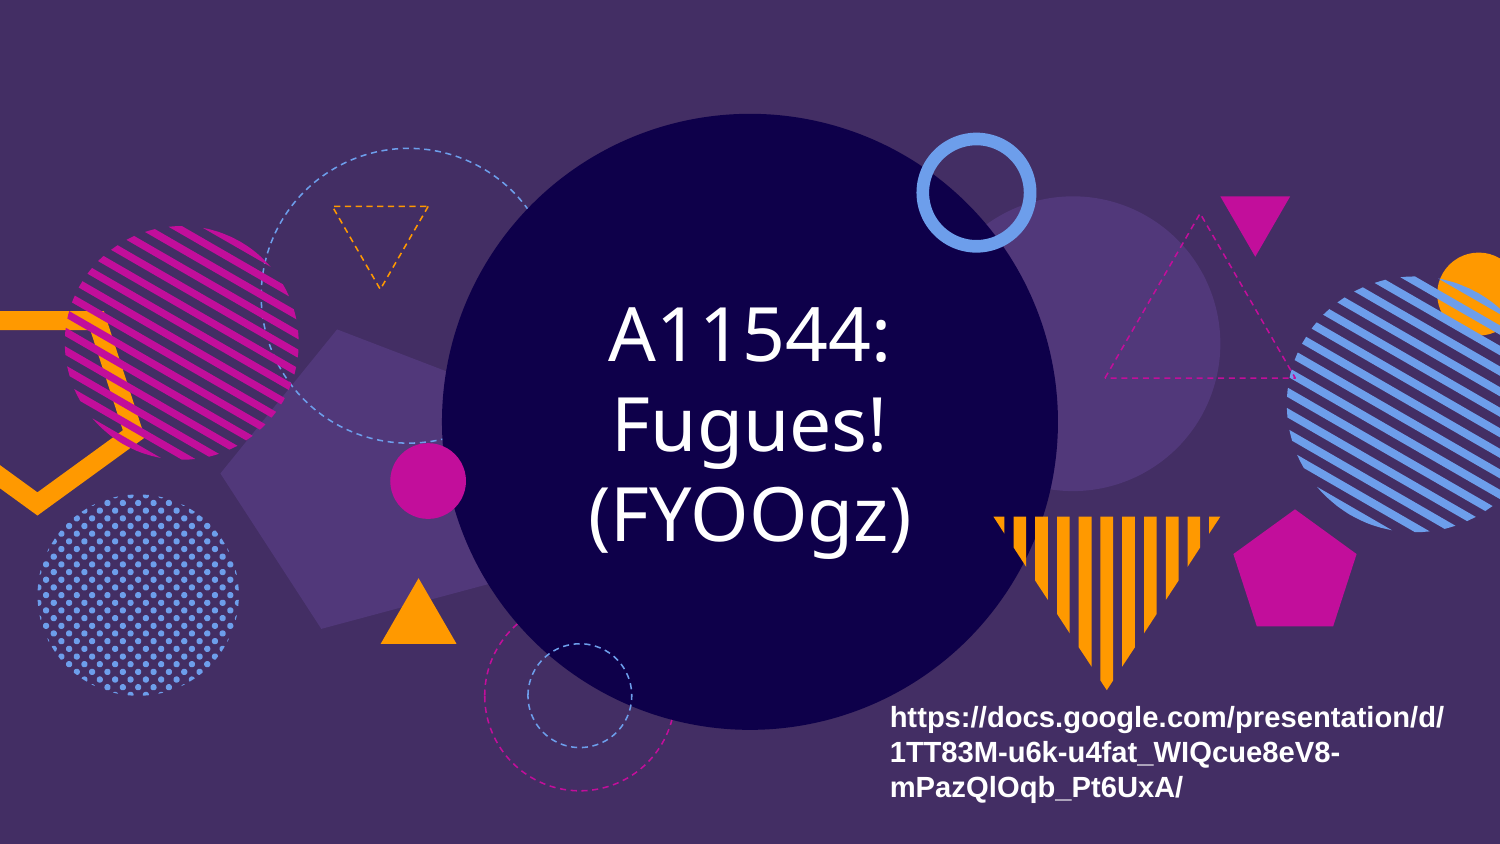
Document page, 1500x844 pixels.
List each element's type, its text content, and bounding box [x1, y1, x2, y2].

text_box https://docs.google.com/presentation/d/1TT83M-u6k-u4fat_WIQcue8eV8-mPazQlOqb_Pt6UxA/ [875, 690, 1500, 811]
title A11544: Fugues! (FYOOgz) [472, 326, 1028, 517]
